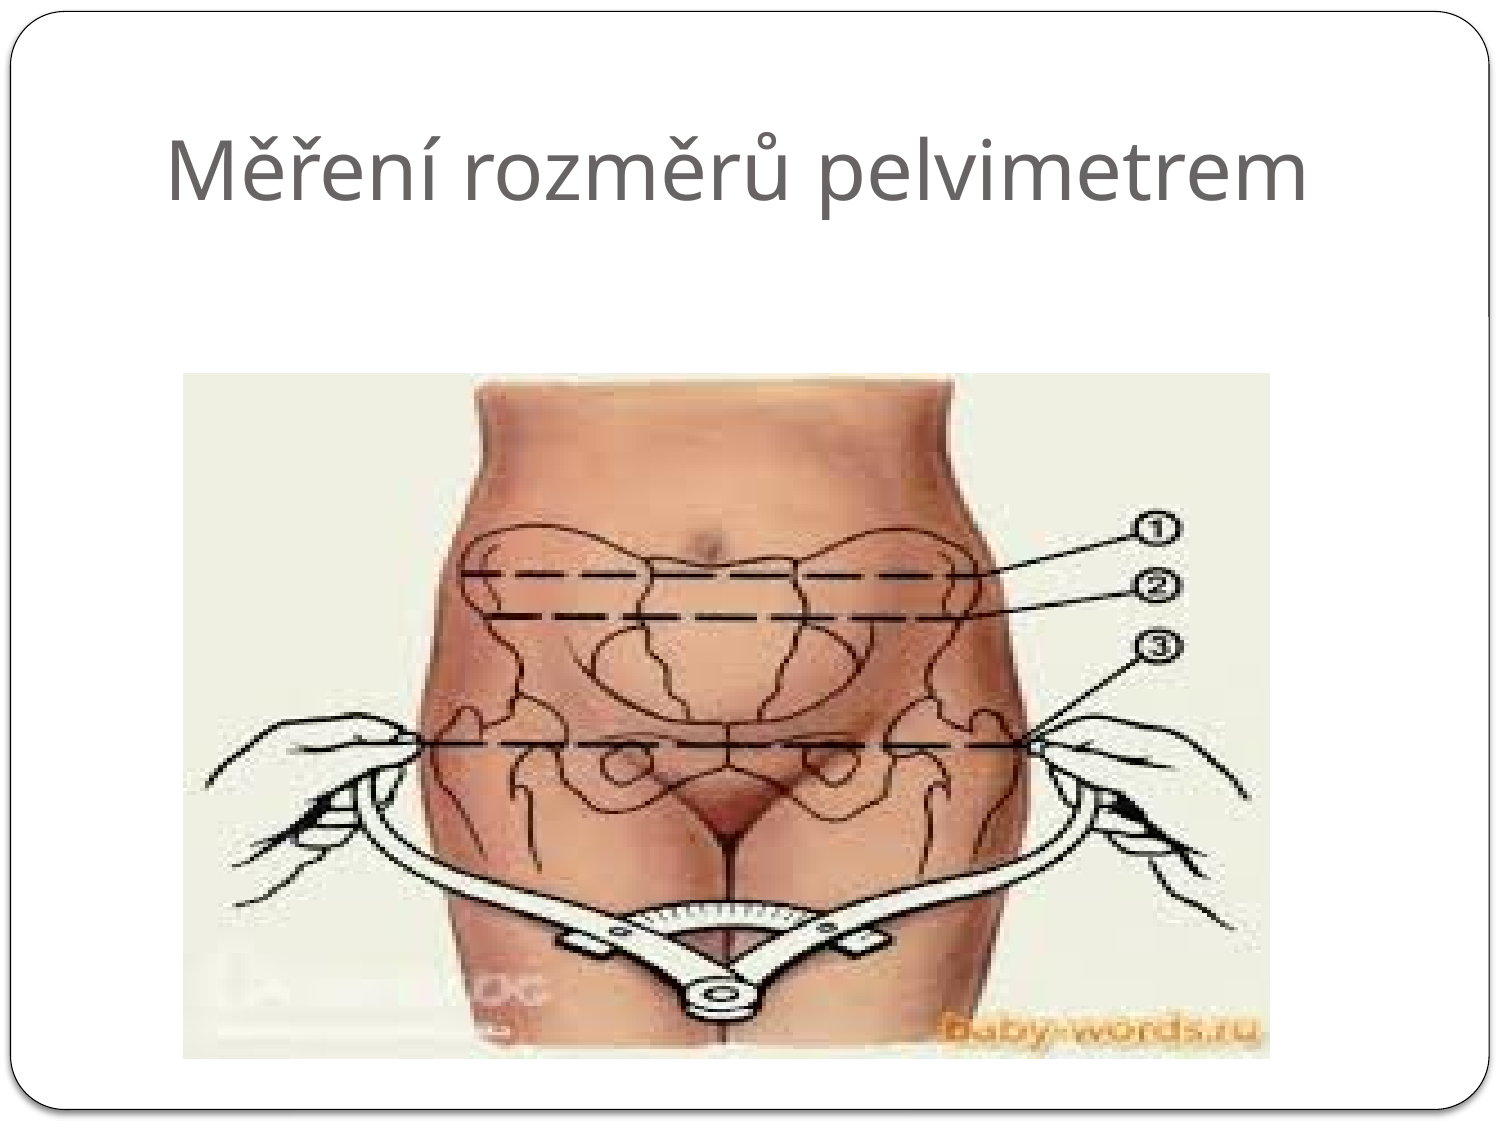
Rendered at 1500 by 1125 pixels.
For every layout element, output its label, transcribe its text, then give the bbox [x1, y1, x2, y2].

title Měření rozměrů pelvimetrem [150, 45, 1425, 233]
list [182, 373, 1270, 1059]
